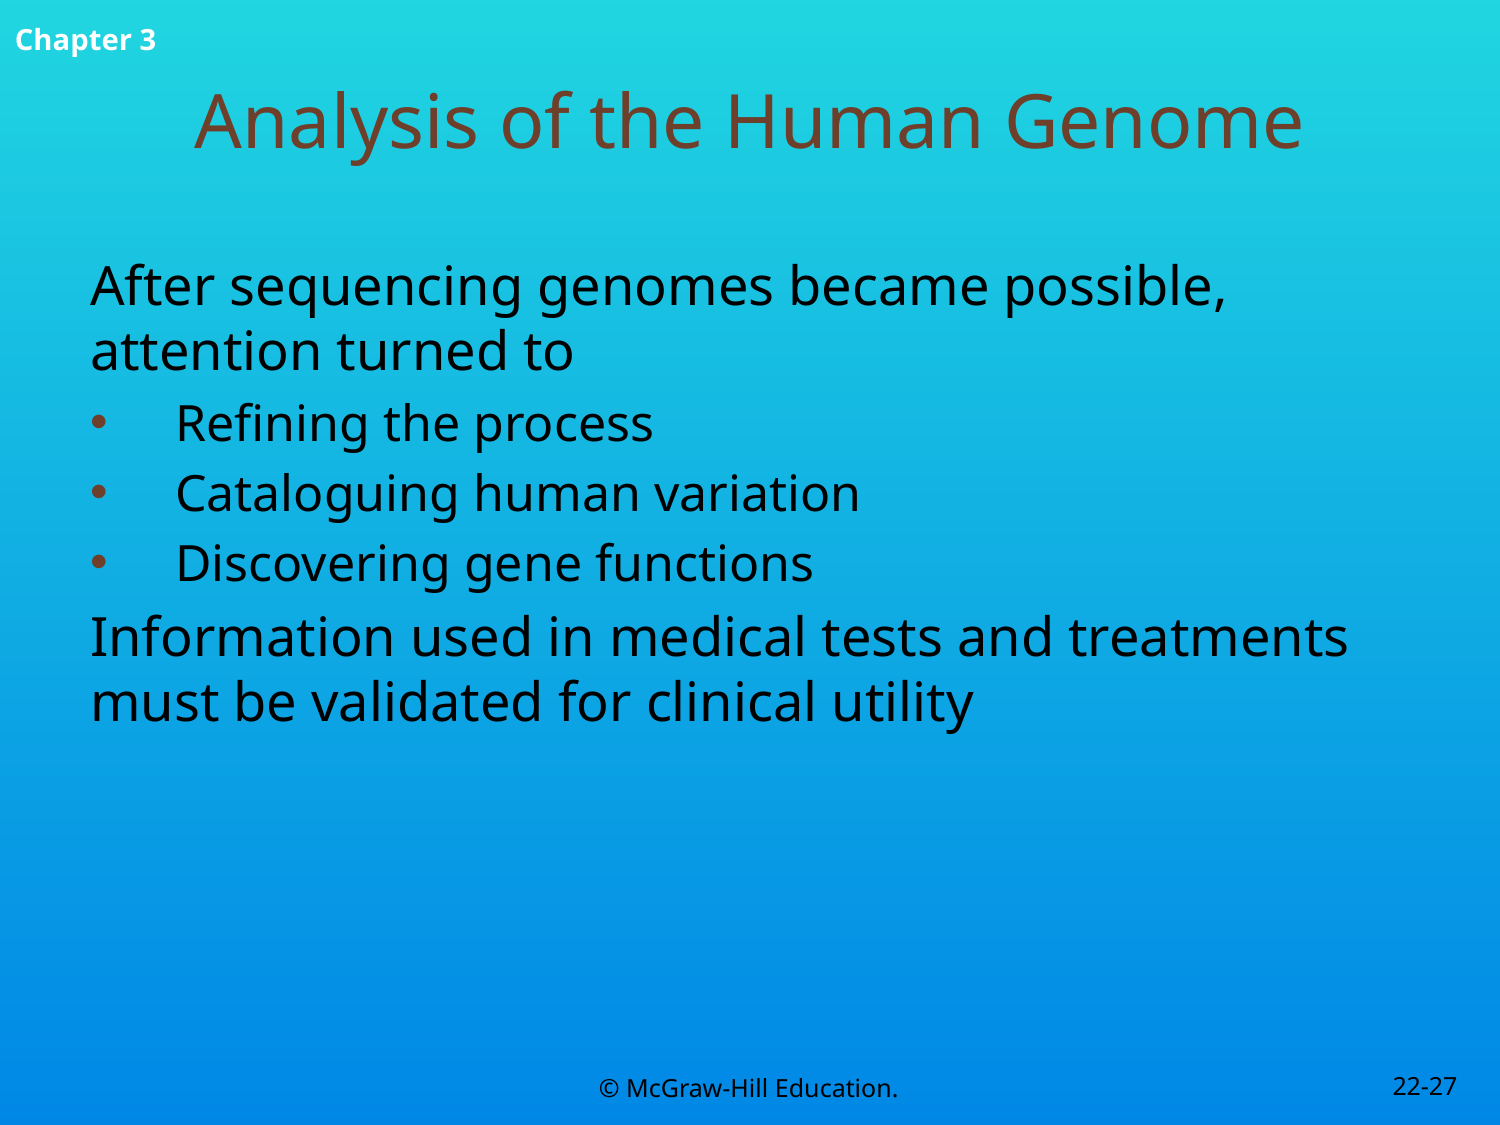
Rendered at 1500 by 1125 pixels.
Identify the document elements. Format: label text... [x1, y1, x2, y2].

title Analysis of the Human Genome [25, 24, 1475, 213]
list After sequencing genomes became possible, attention turned to Refining the process Cataloguing human variation Discovering gene functions Information used in medical tests and treatments must be validated for clinical utility [75, 243, 1425, 863]
